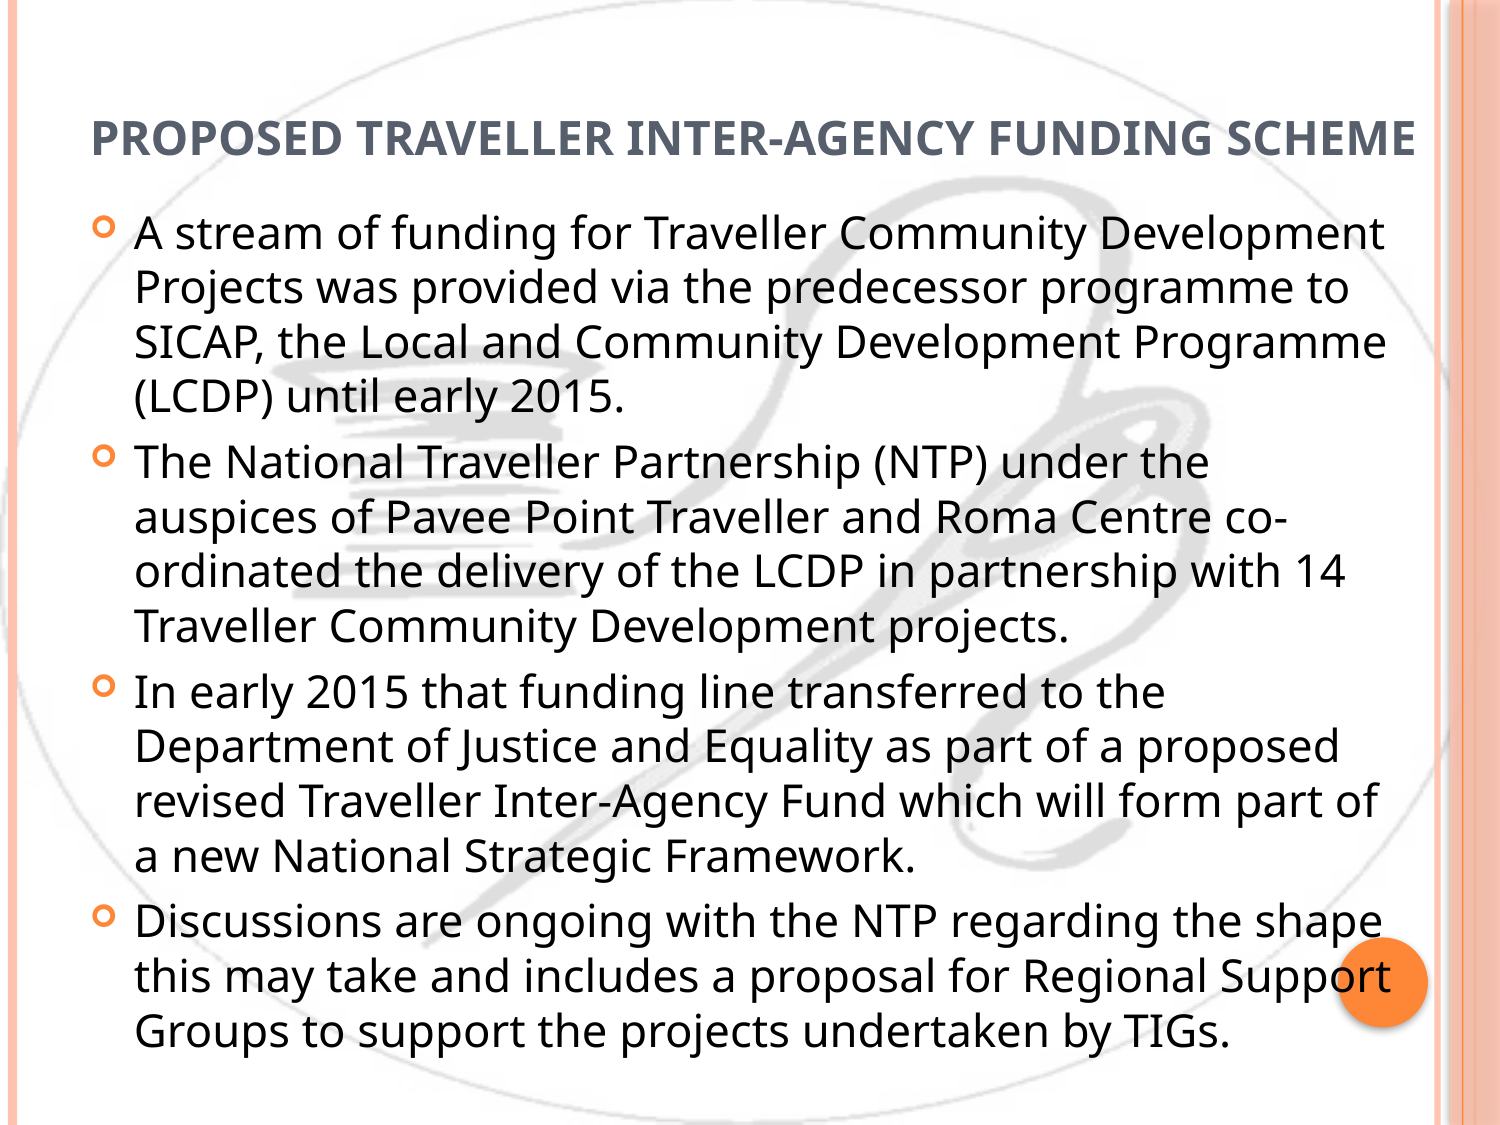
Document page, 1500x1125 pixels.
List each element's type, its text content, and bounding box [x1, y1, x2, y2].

list A stream of funding for Traveller Community Development Projects was provided via the predecessor programme to SICAP, the Local and Community Development Programme (LCDP) until early 2015. The National Traveller Partnership (NTP) under the auspices of Pavee Point Traveller and Roma Centre co-ordinated the delivery of the LCDP in partnership with 14 Traveller Community Development projects. In early 2015 that funding line transferred to the Department of Justice and Equality as part of a proposed revised Traveller Inter-Agency Fund which will form part of a new National Strategic Framework. Discussions are ongoing with the NTP regarding the shape this may take and includes a proposal for Regional Support Groups to support the projects undertaken by TIGs. [75, 196, 1412, 1094]
title Proposed Traveller Inter-Agency Funding scheme [75, 45, 1436, 173]
